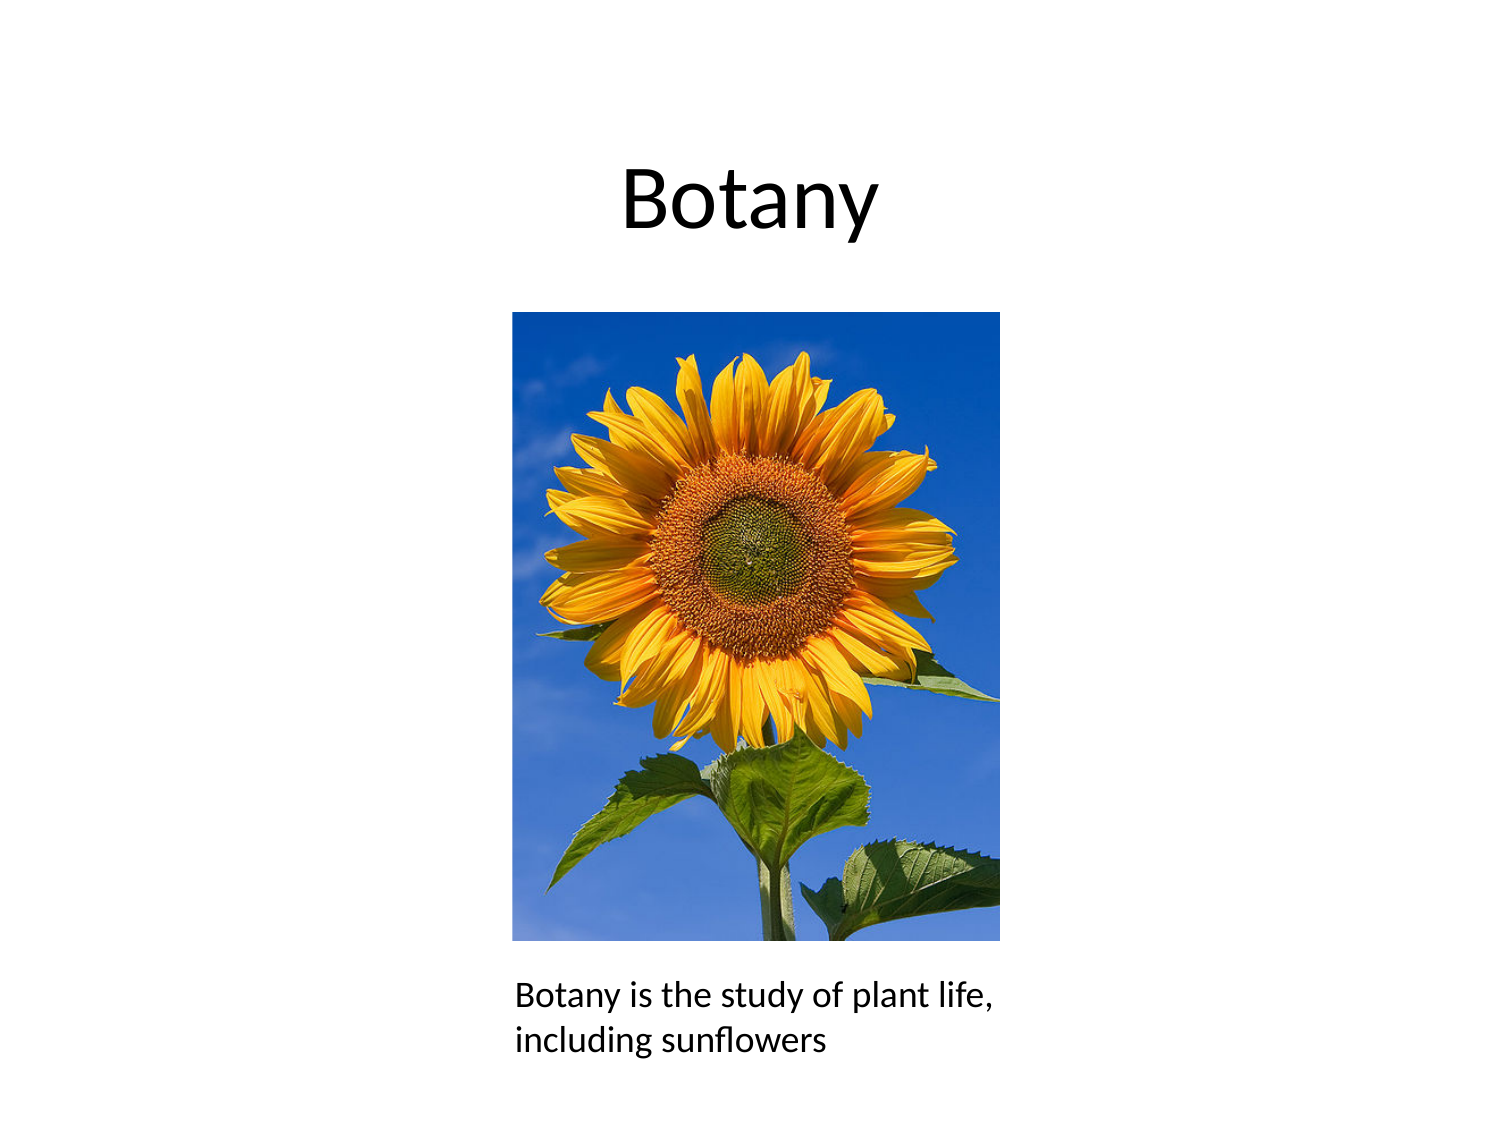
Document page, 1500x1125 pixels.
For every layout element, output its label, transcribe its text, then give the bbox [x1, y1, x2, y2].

title Botany [112, 71, 1388, 313]
picture [512, 312, 1001, 941]
text_box Botany is the study of plant life, including sunflowers [499, 962, 1100, 1068]
